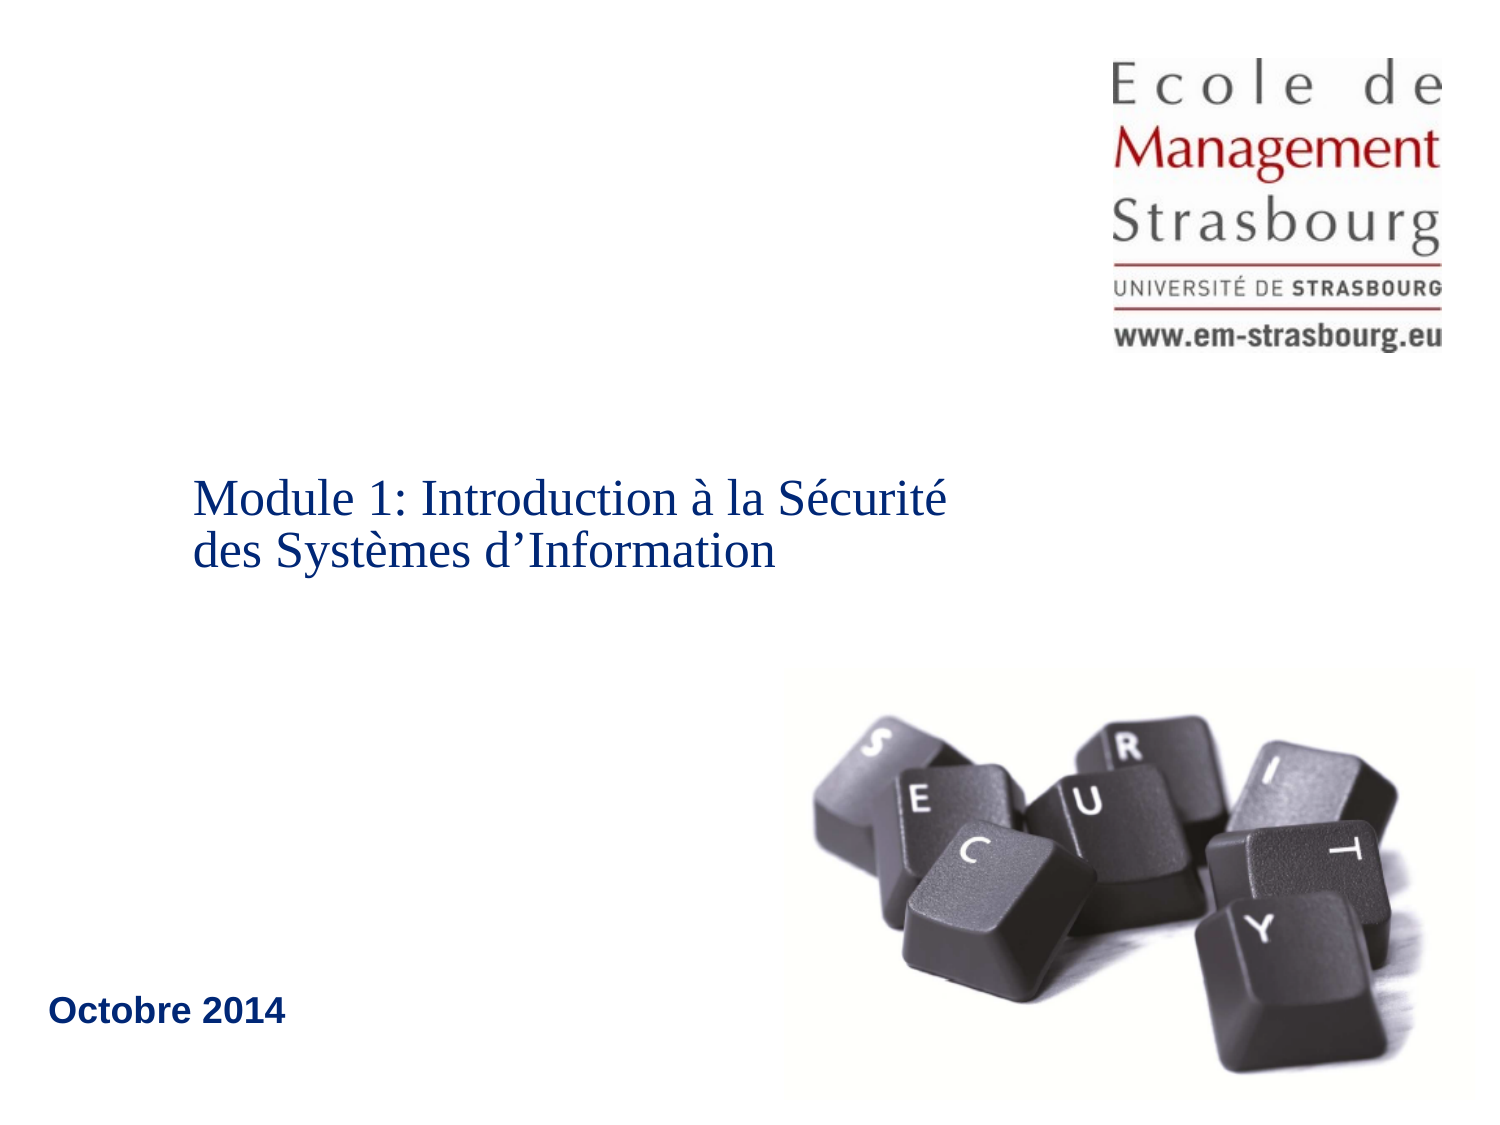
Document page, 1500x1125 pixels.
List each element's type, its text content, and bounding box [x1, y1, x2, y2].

title Module 1: Introduction à la Sécurité des Systèmes d’Information [187, 473, 973, 659]
picture [761, 668, 1487, 1100]
picture [1112, 58, 1442, 353]
subtitle Octobre 2014 [42, 988, 756, 1040]
